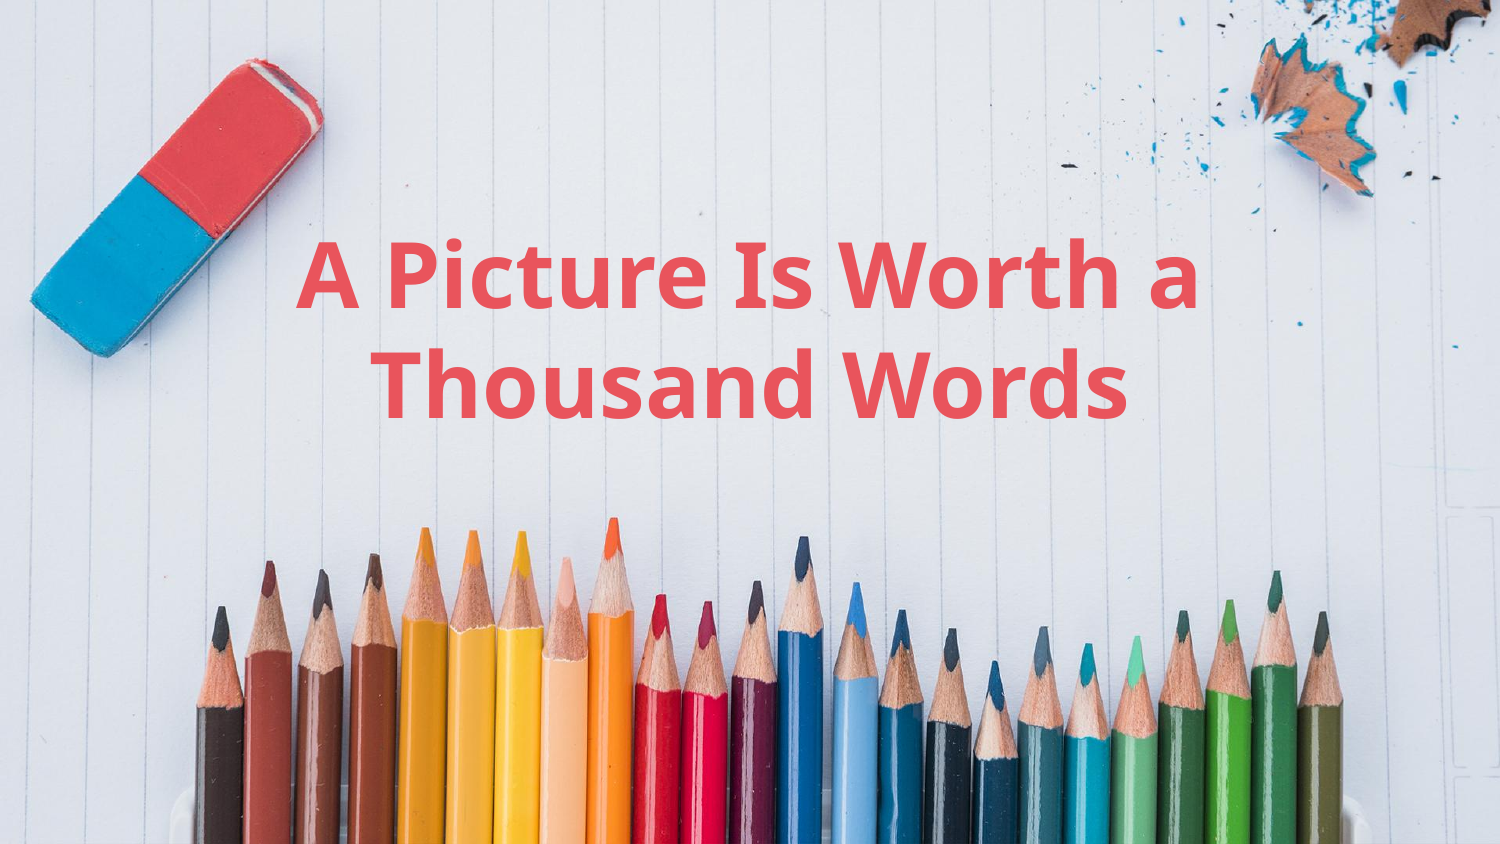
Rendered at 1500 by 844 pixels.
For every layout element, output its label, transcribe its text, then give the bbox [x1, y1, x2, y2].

title A Picture Is Worth a Thousand Words [227, 160, 1273, 493]
picture [0, 0, 1500, 844]
